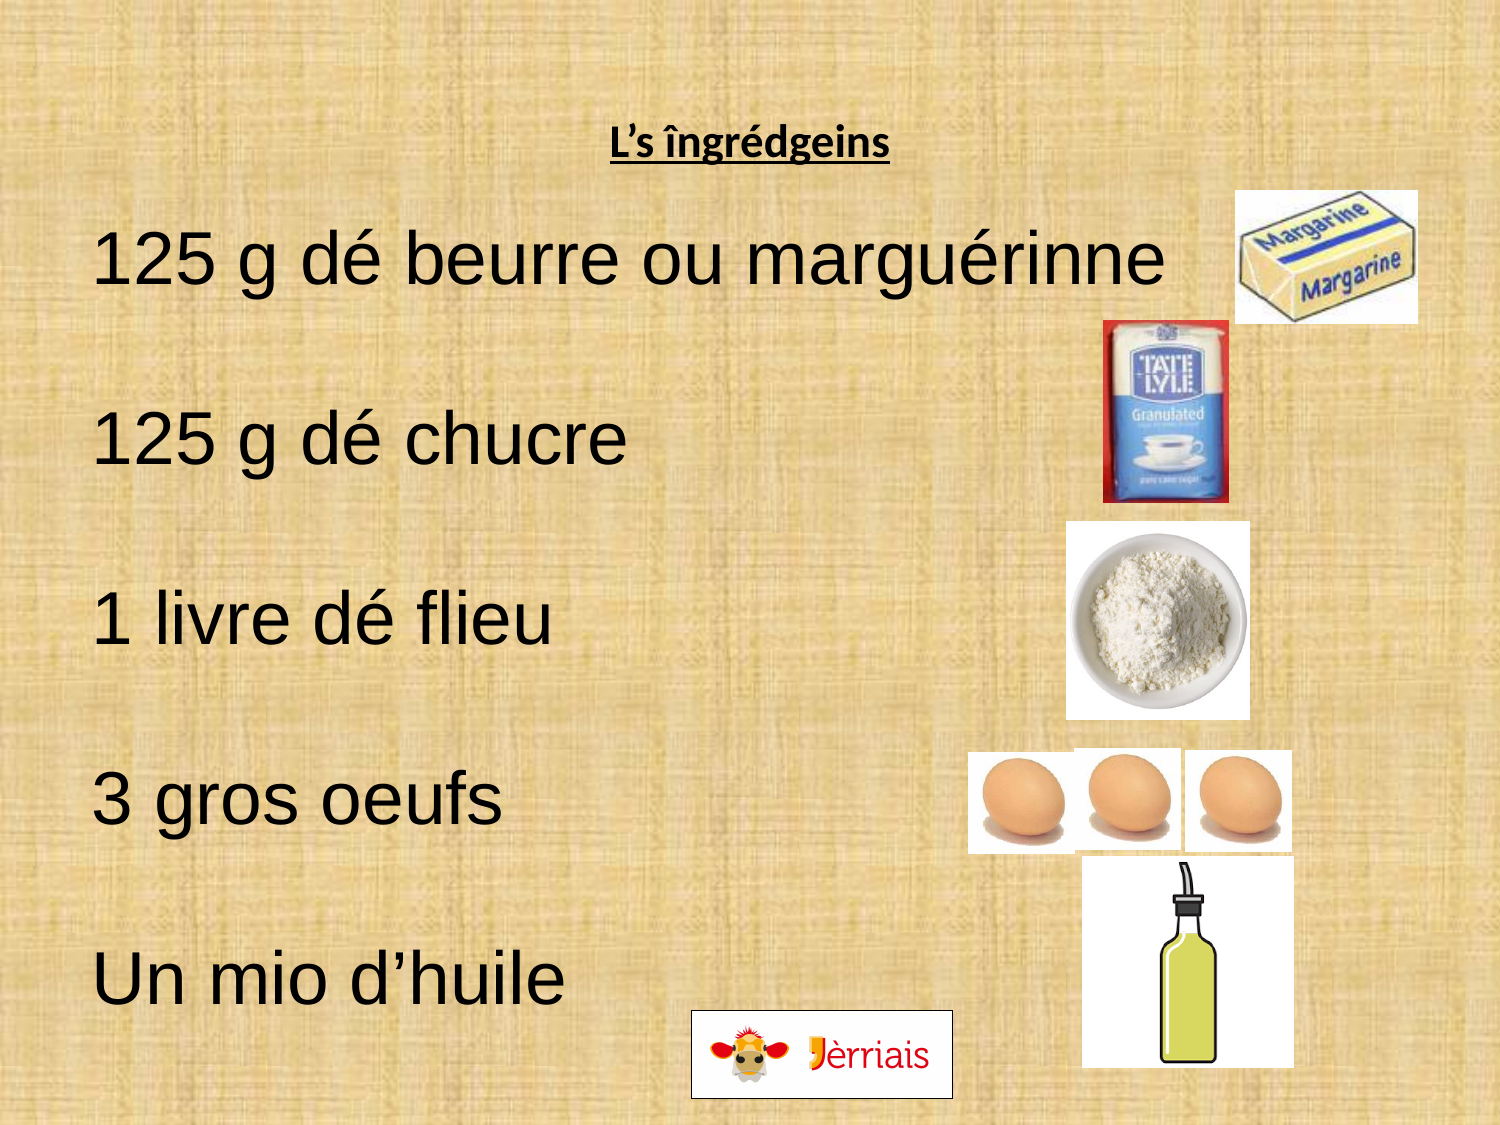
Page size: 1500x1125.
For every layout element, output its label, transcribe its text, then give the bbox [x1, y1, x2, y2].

picture [0, 0, 1500, 1125]
picture [1066, 521, 1251, 720]
picture [1103, 320, 1229, 503]
picture [968, 748, 1182, 854]
picture [691, 1011, 953, 1099]
text_box 125 g dé beurre ou marguérinne 125 g dé chucre 1 livre dé flieu 3 gros oeufs Un mio d’huile [76, 157, 1258, 1125]
title L’s îngrédgeins [75, 45, 1425, 233]
